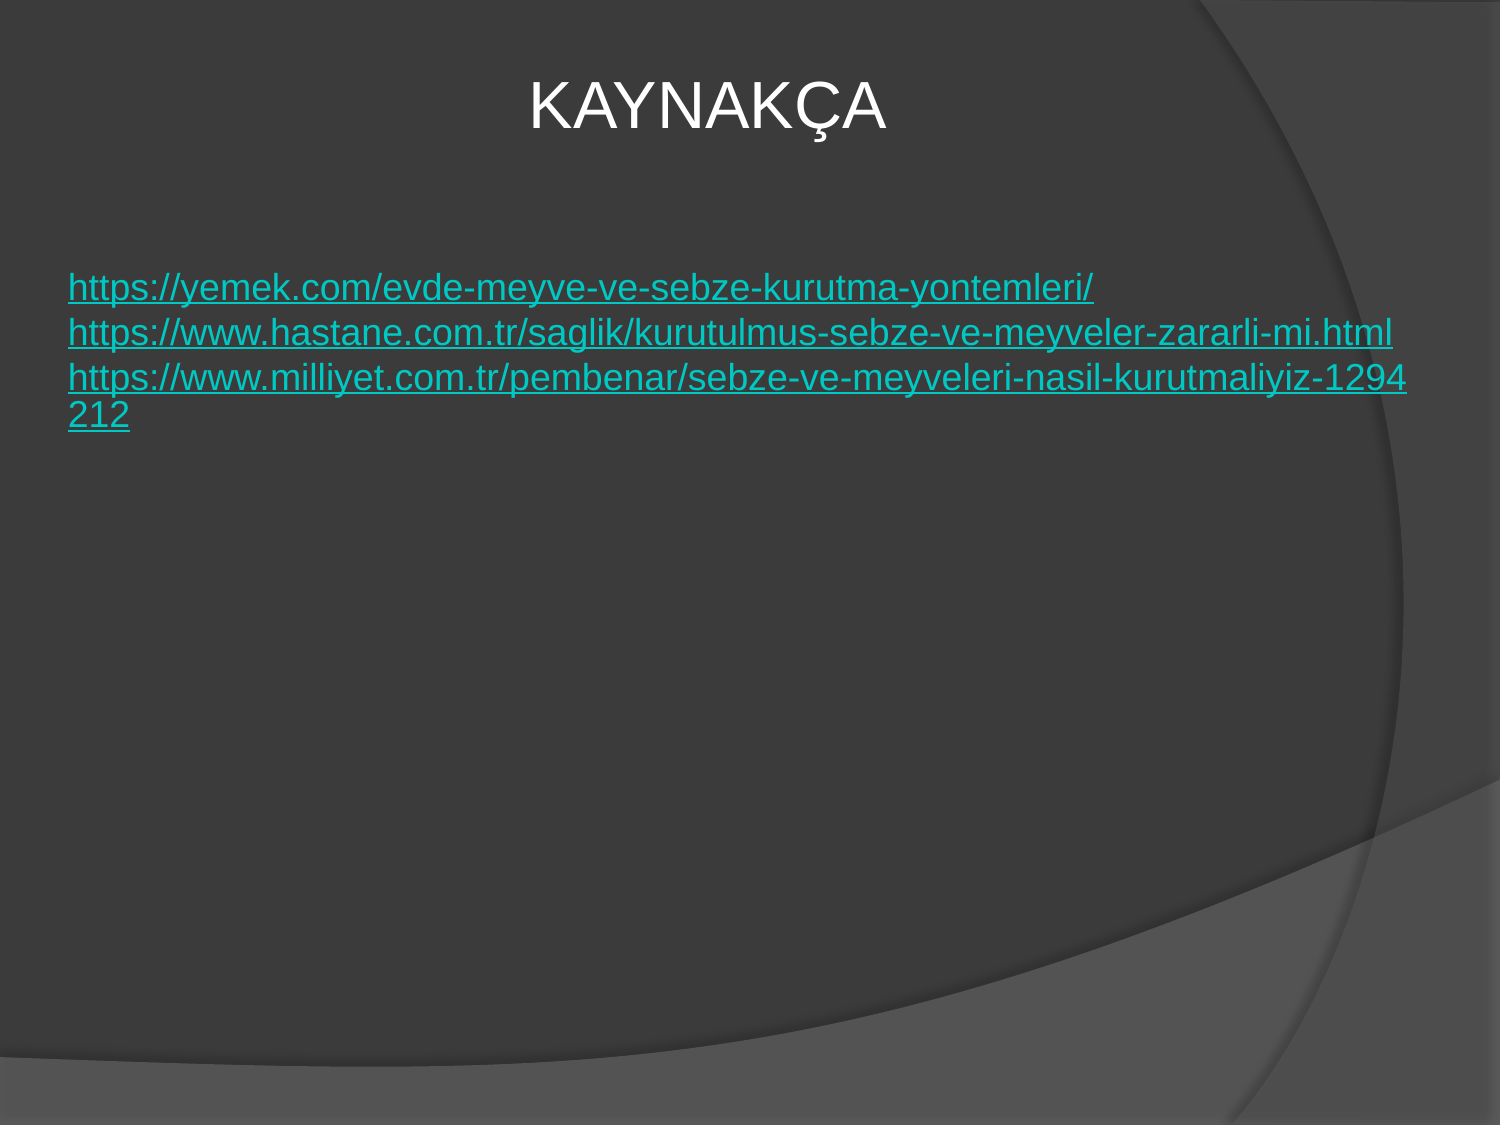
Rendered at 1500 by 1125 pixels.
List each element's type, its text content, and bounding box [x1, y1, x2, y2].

text_box KAYNAKÇA [513, 54, 1500, 150]
text_box https://yemek.com/evde-meyve-ve-sebze-kurutma-yontemleri/ https://www.hastane.com.tr/saglik/kurutulmus-sebze-ve-meyveler-zararli-mi.html https://www.milliyet.com.tr/pembenar/sebze-ve-meyveleri-nasil-kurutmaliyiz-1294212 [53, 255, 1424, 405]
